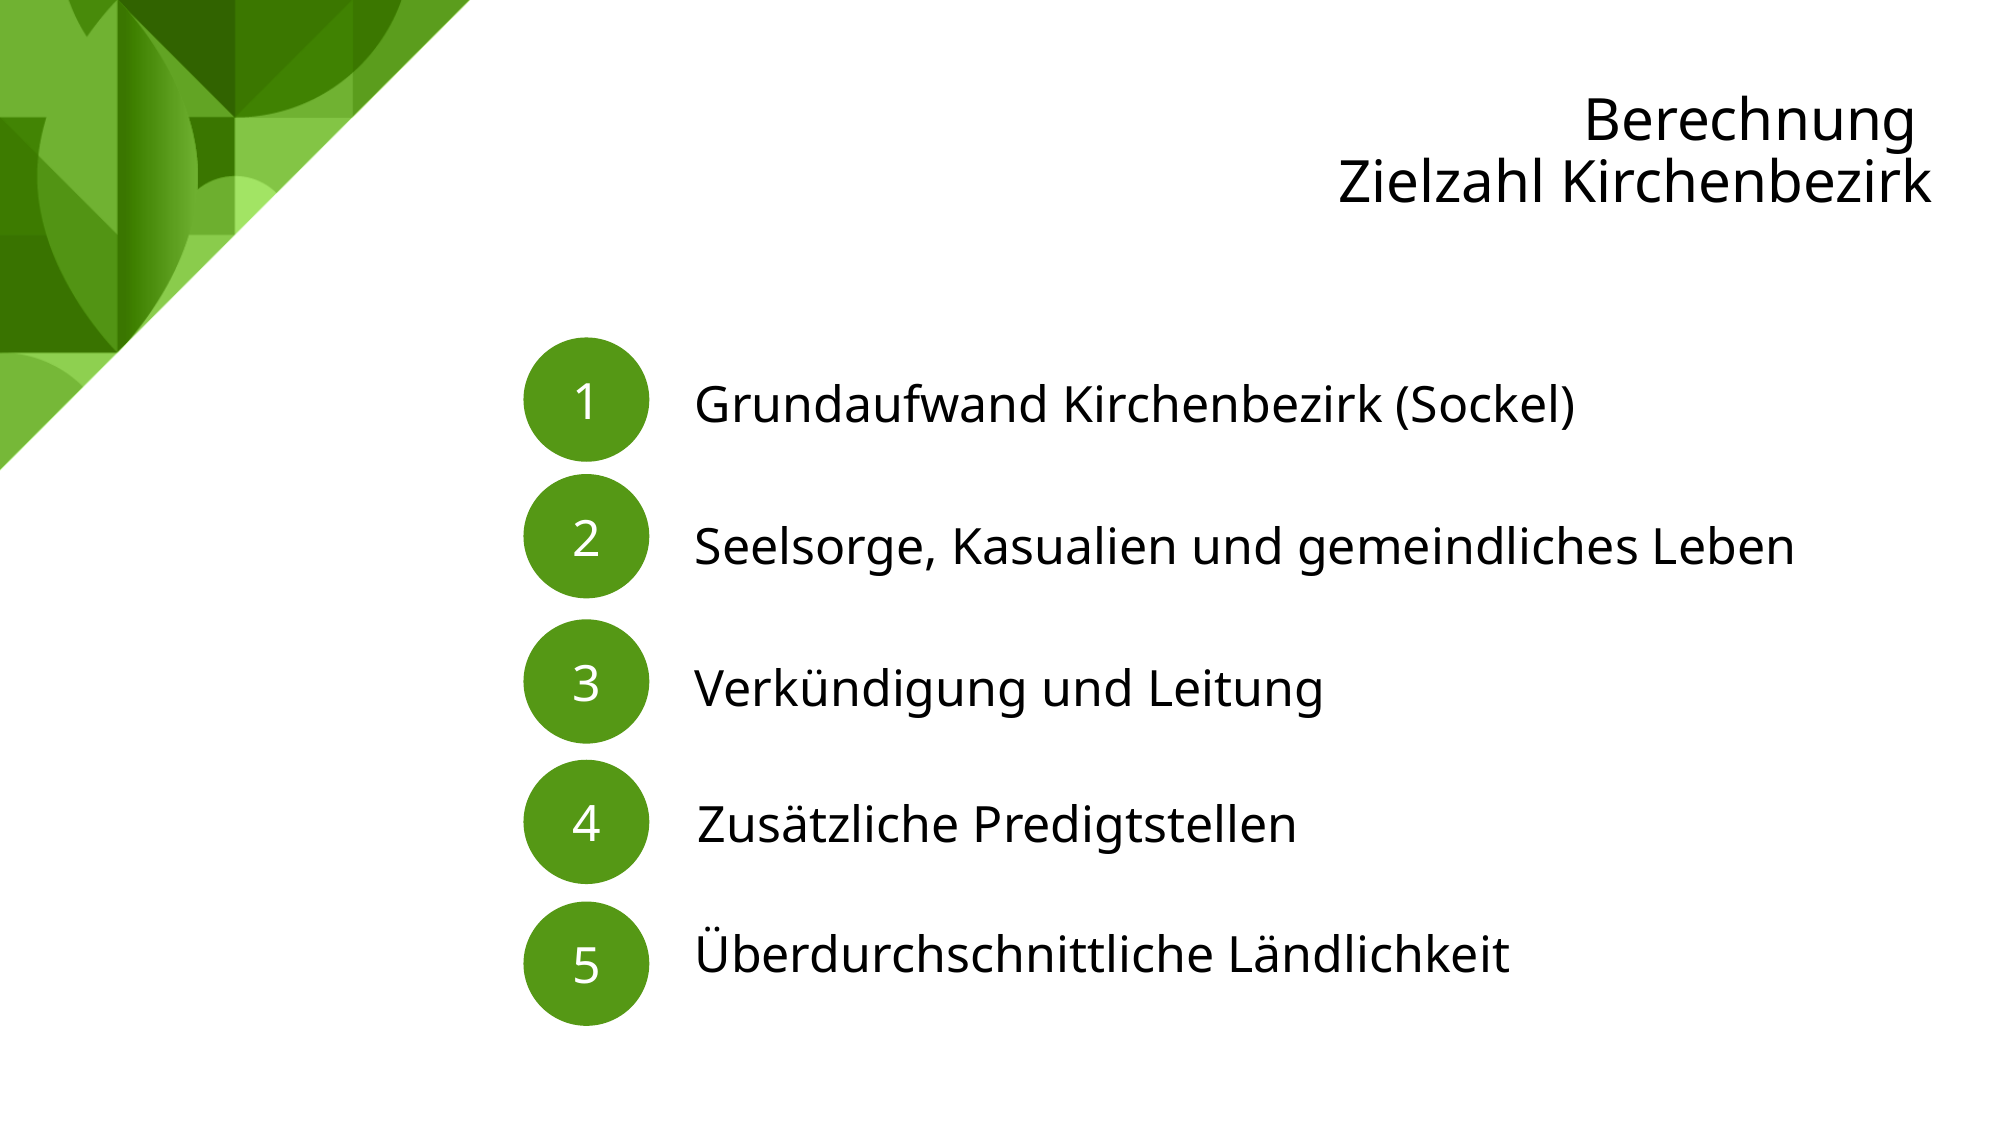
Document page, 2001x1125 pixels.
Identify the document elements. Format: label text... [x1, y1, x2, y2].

text_box 2 [522, 473, 651, 600]
text_box 1 [522, 336, 651, 463]
title Grundaufwand Kirchenbezirk (Sockel) [679, 350, 1997, 462]
text_box Seelsorge, Kasualien und gemeindliches Leben [679, 492, 1997, 604]
text_box Überdurchschnittliche Ländlichkeit [679, 900, 1997, 1012]
text_box 4 [522, 758, 651, 886]
text_box Verkündigung und Leitung [679, 634, 1997, 746]
text_box 5 [522, 900, 651, 1027]
text_box 3 [522, 618, 651, 745]
picture [0, 0, 2000, 1125]
text_box Zusätzliche Predigtstellen [682, 770, 2000, 882]
text_box Berechnung Zielzahl Kirchenbezirk [1015, 81, 1948, 224]
